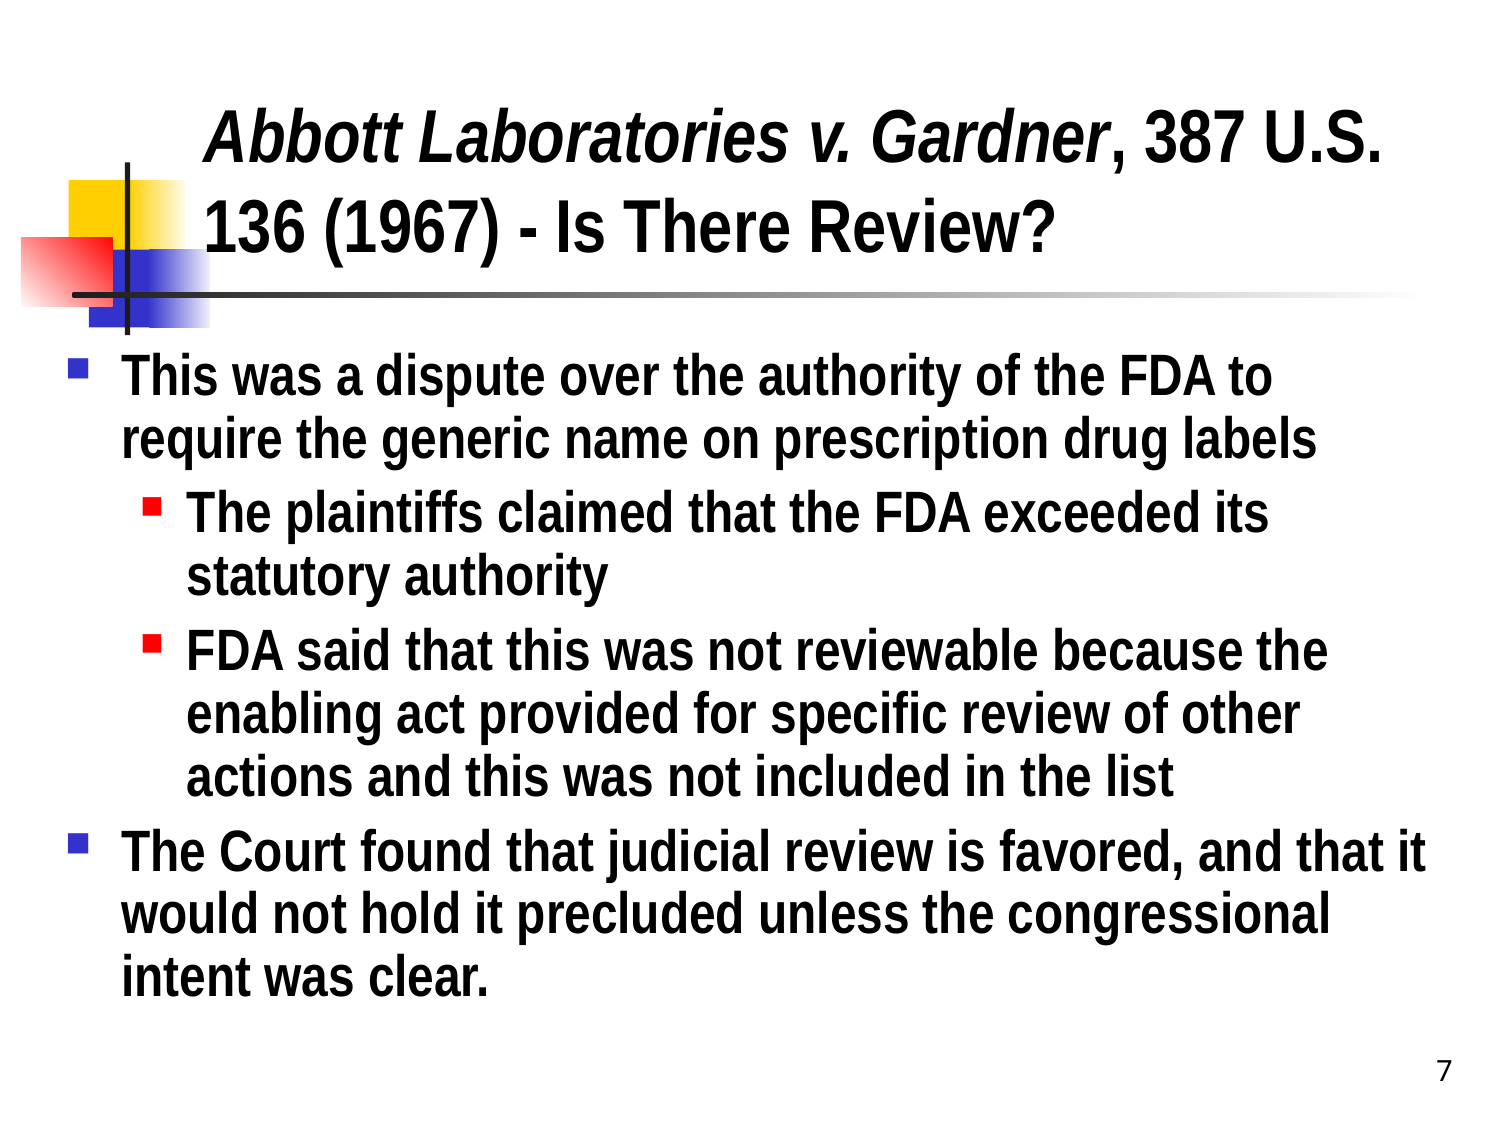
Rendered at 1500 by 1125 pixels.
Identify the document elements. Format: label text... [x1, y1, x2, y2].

title Abbott Laboratories v. Gardner, 387 U.S. 136 (1967) - Is There Review? [188, 35, 1468, 275]
list This was a dispute over the authority of the FDA to require the generic name on prescription drug labels The plaintiffs claimed that the FDA exceeded its statutory authority FDA said that this was not reviewable because the enabling act provided for specific review of other actions and this was not included in the list The Court found that judicial review is favored, and that it would not hold it precluded unless the congressional intent was clear. [50, 337, 1450, 1075]
slide_number 7 [1155, 1024, 1468, 1100]
